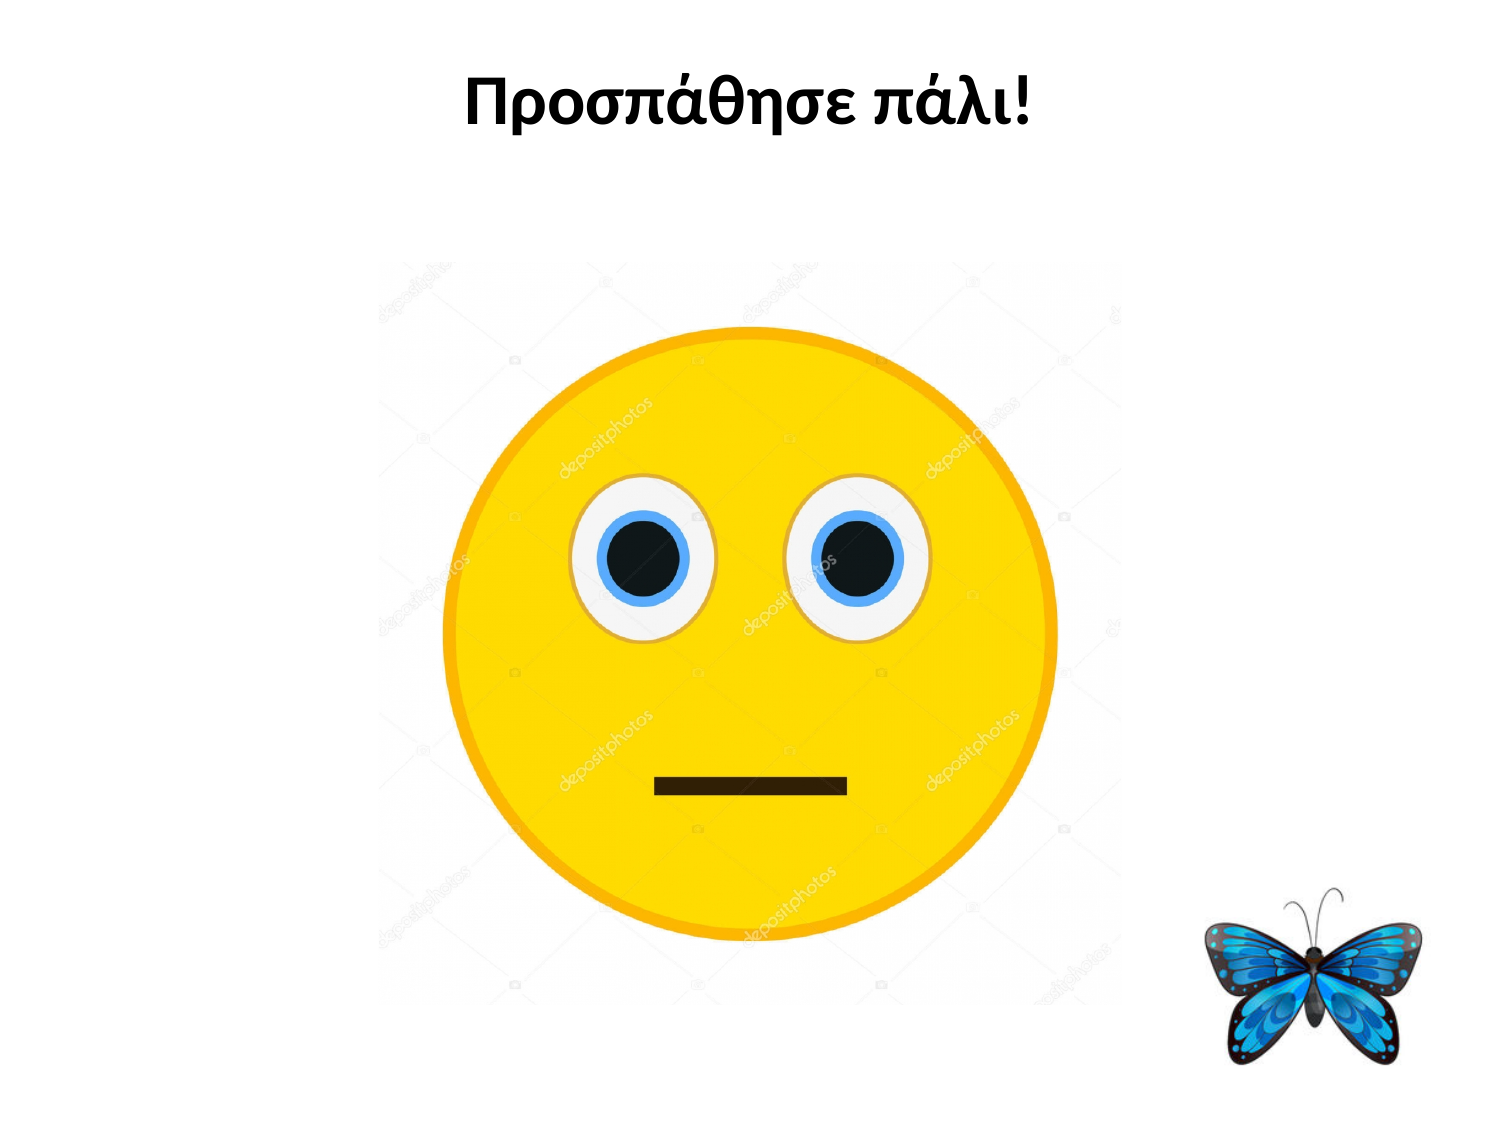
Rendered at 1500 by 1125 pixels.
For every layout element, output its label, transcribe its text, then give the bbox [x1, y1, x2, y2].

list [378, 262, 1122, 1006]
title Προσπάθησε πάλι! [75, 45, 1425, 233]
picture [1195, 878, 1432, 1075]
